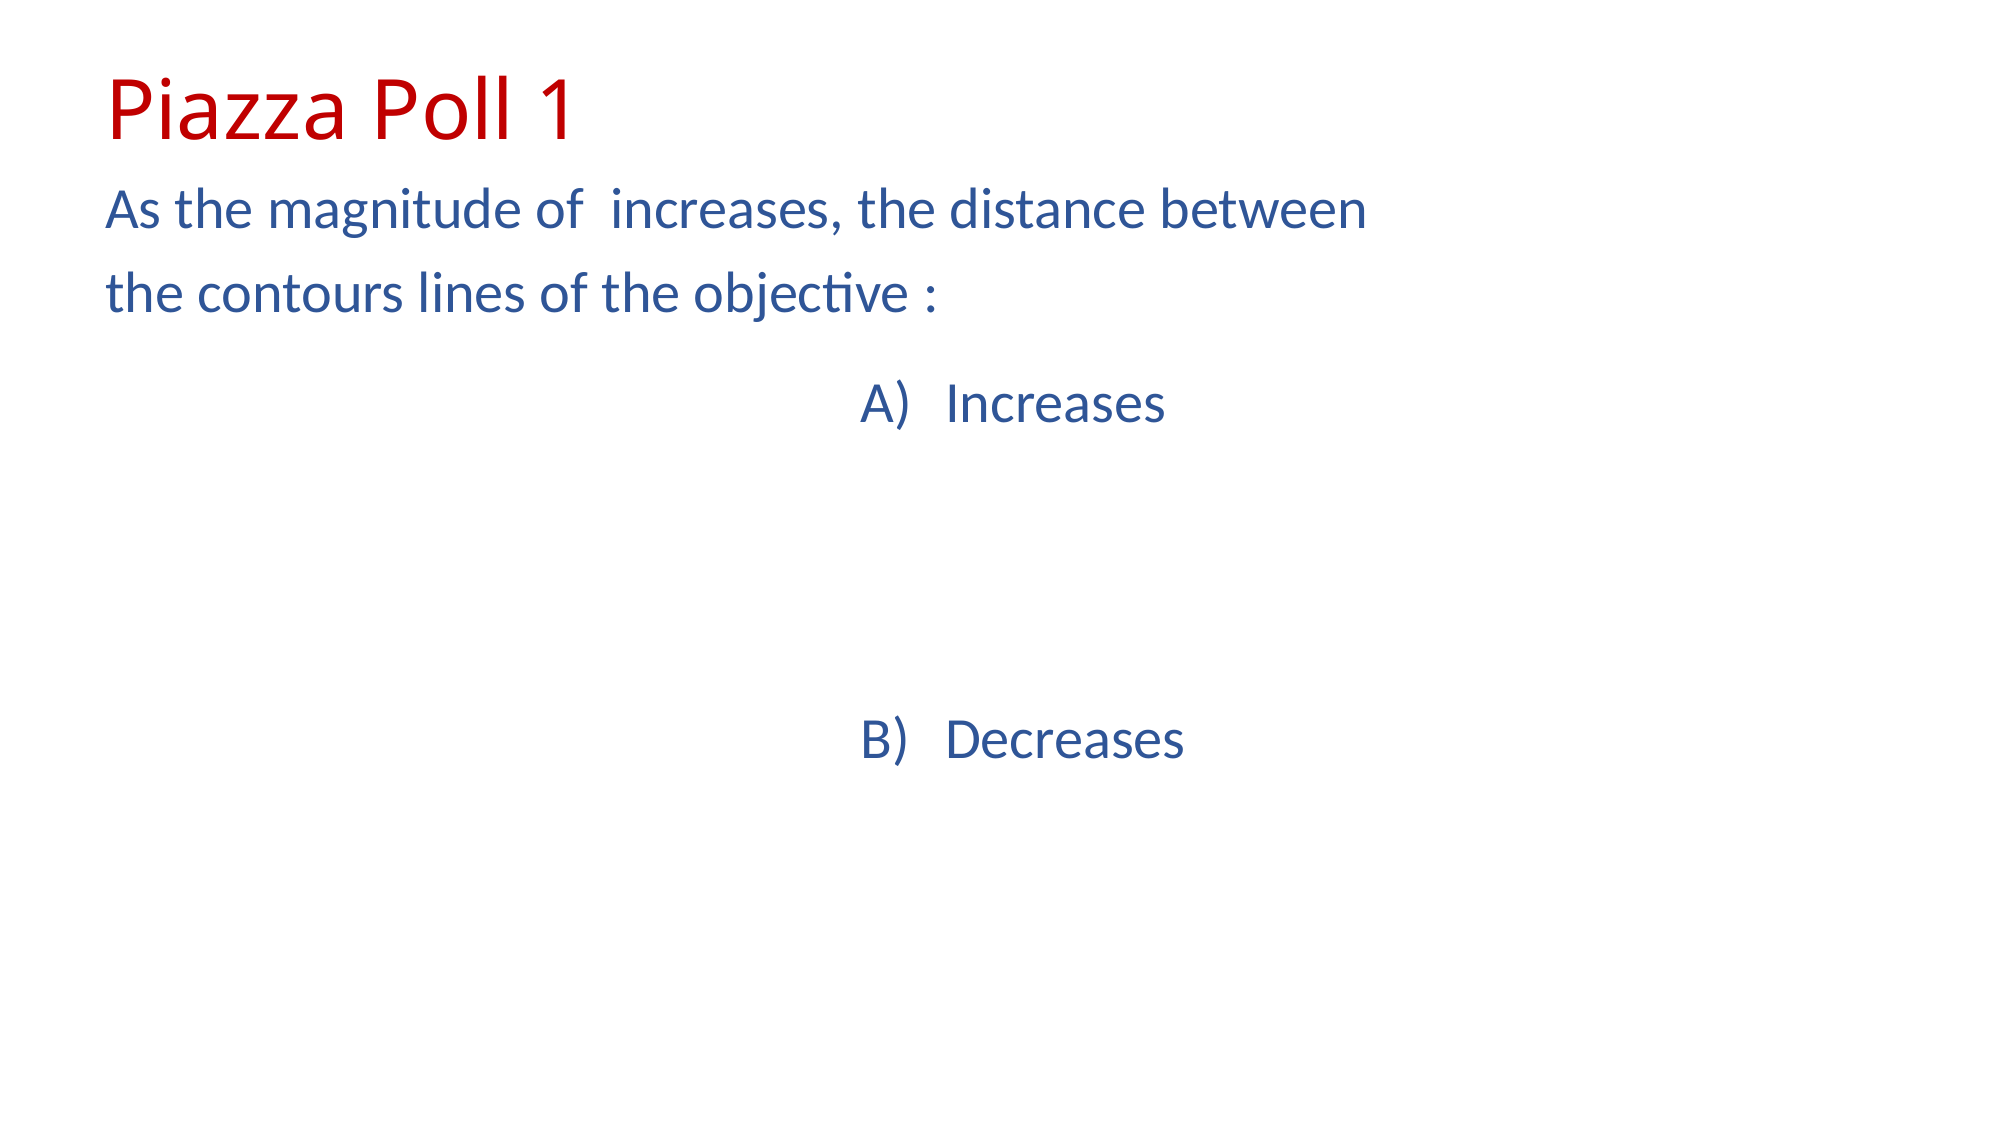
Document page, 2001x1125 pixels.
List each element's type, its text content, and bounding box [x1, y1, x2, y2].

text_box Increases Decreases [846, 365, 1626, 476]
title Piazza Poll 1 [90, 60, 1816, 164]
